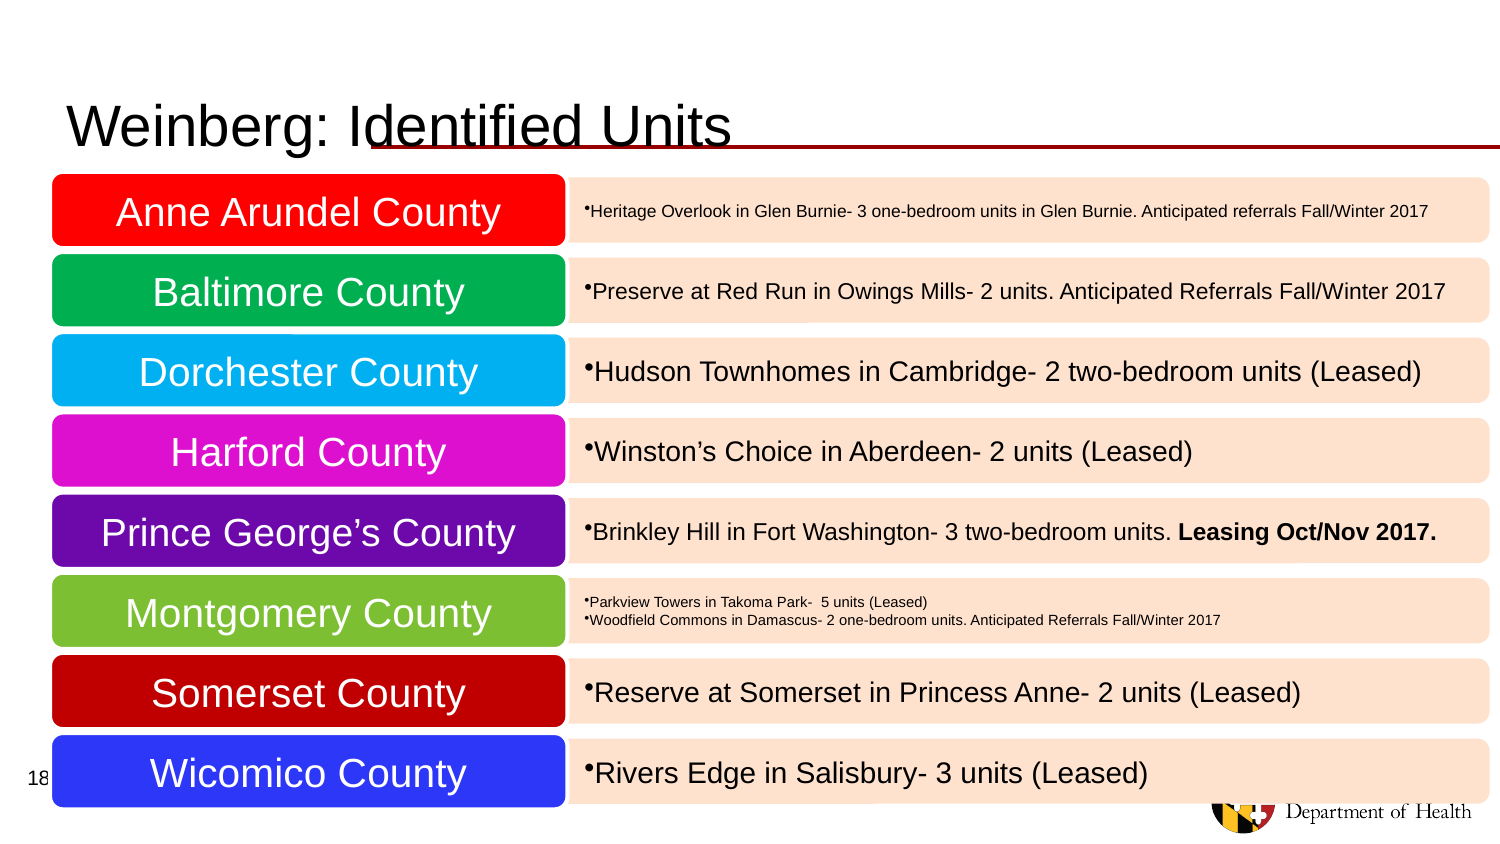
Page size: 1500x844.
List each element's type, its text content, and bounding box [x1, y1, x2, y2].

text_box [49, 171, 1488, 810]
slide_number 18 [12, 757, 103, 844]
title Weinberg: Identified Units [51, 72, 1449, 167]
picture [1172, 632, 1500, 844]
